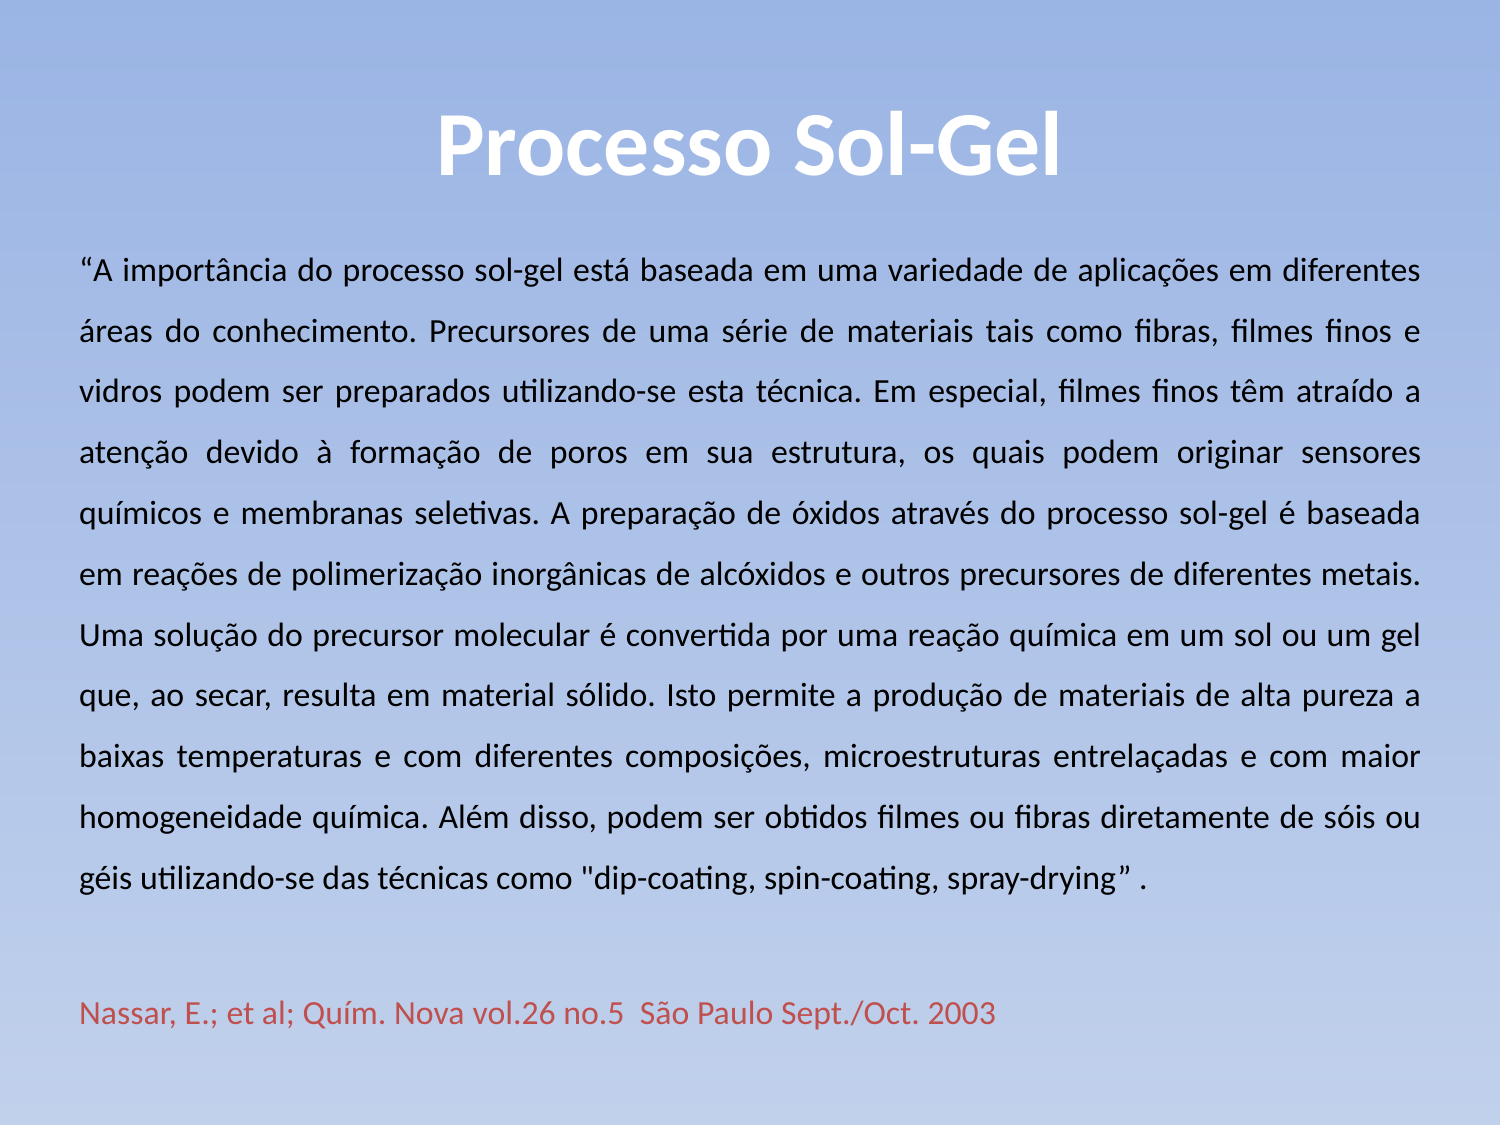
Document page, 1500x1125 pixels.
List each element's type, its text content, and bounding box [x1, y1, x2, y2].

title Processo Sol-Gel [75, 45, 1425, 219]
list “A importância do processo sol-gel está baseada em uma variedade de aplicações em diferentes áreas do conhecimento. Precursores de uma série de materiais tais como fibras, filmes finos e vidros podem ser preparados utilizando-se esta técnica. Em especial, filmes finos têm atraído a atenção devido à formação de poros em sua estrutura, os quais podem originar sensores químicos e membranas seletivas. A preparação de óxidos através do processo sol-gel é baseada em reações de polimerização inorgânicas de alcóxidos e outros precursores de diferentes metais. Uma solução do precursor molecular é convertida por uma reação química em um sol ou um gel que, ao secar, resulta em material sólido. Isto permite a produção de materiais de alta pureza a baixas temperaturas e com diferentes composições, microestruturas entrelaçadas e com maior homogeneidade química. Além disso, podem ser obtidos filmes ou fibras diretamente de sóis ou géis utilizando-se das técnicas como "dip-coating, spin-coating, spray-drying” . Nassar, E.; et al; Quím. Nova vol.26 no.5 São Paulo Sept./Oct. 2003 [64, 219, 1436, 1090]
